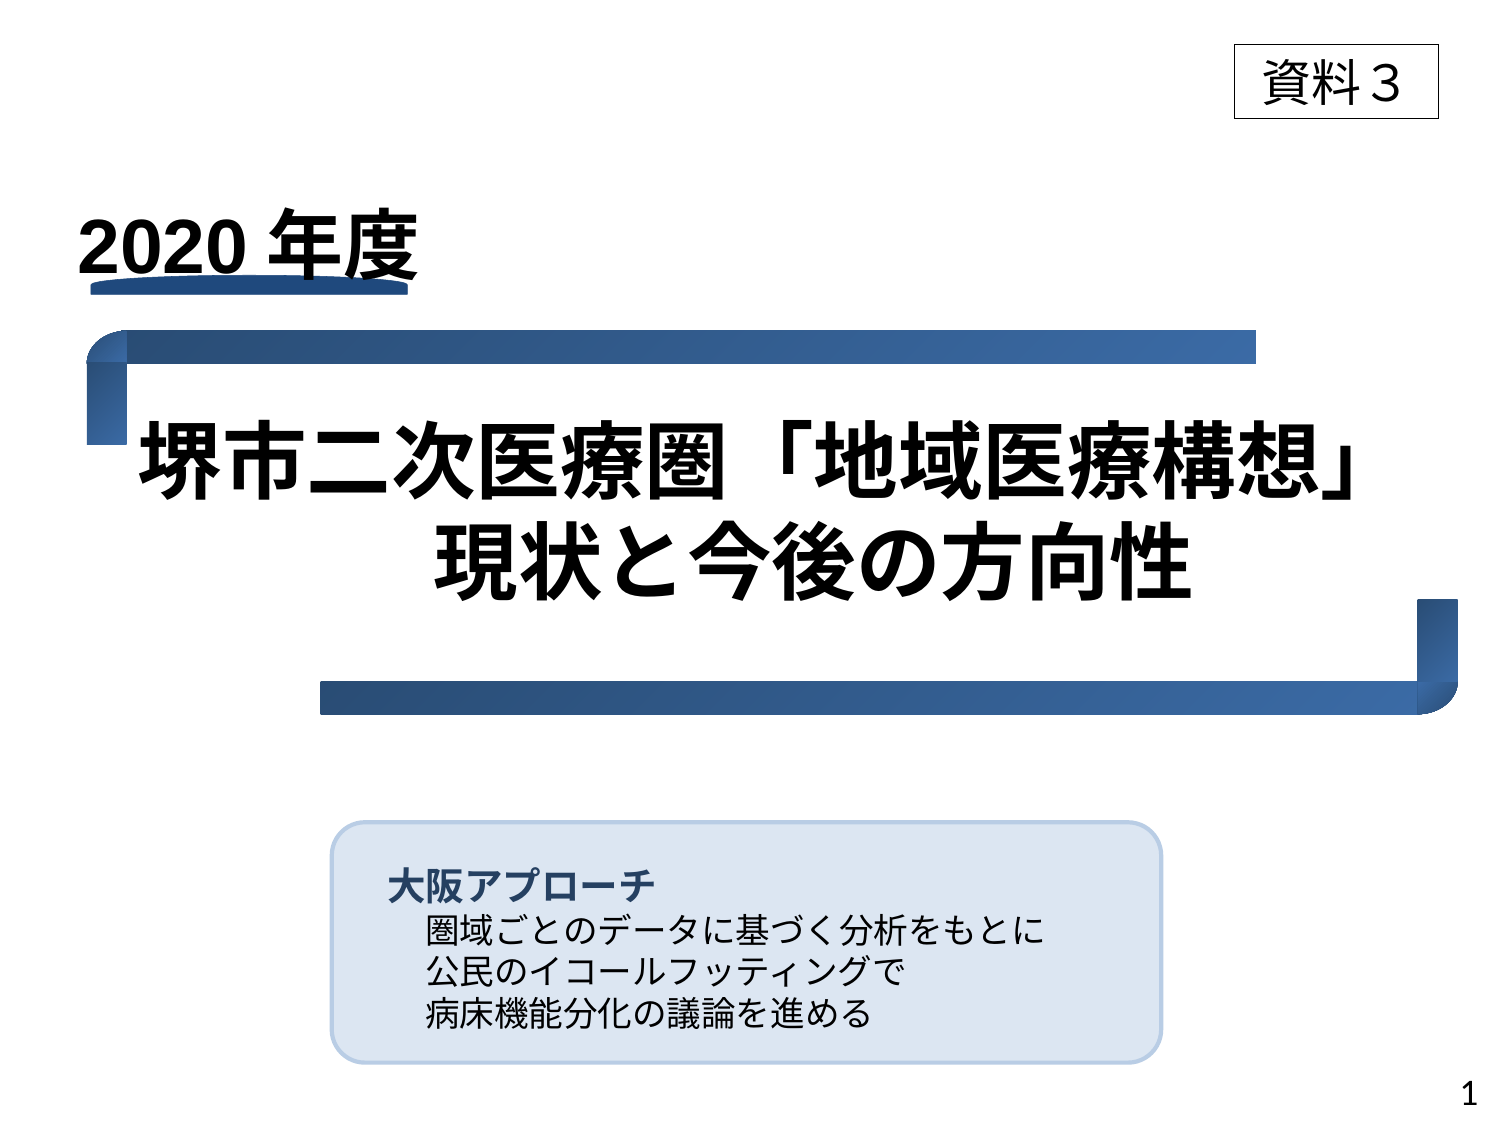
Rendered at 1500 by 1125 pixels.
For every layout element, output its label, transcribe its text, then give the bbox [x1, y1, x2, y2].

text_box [320, 599, 1458, 715]
slide_number 1 [1143, 1060, 1494, 1121]
text_box 堺市二次医療圏「地域医療構想」 現状と今後の方向性 [106, 400, 1437, 618]
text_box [86, 330, 1257, 445]
text_box 資料３ [1234, 44, 1439, 119]
text_box 大阪アプローチ 圏域ごとのデータに基づく分析をもとに 公民のイコールフッティングで 病床機能分化の議論を進める [329, 820, 1164, 1065]
text_box 2020年度 [90, 275, 408, 295]
